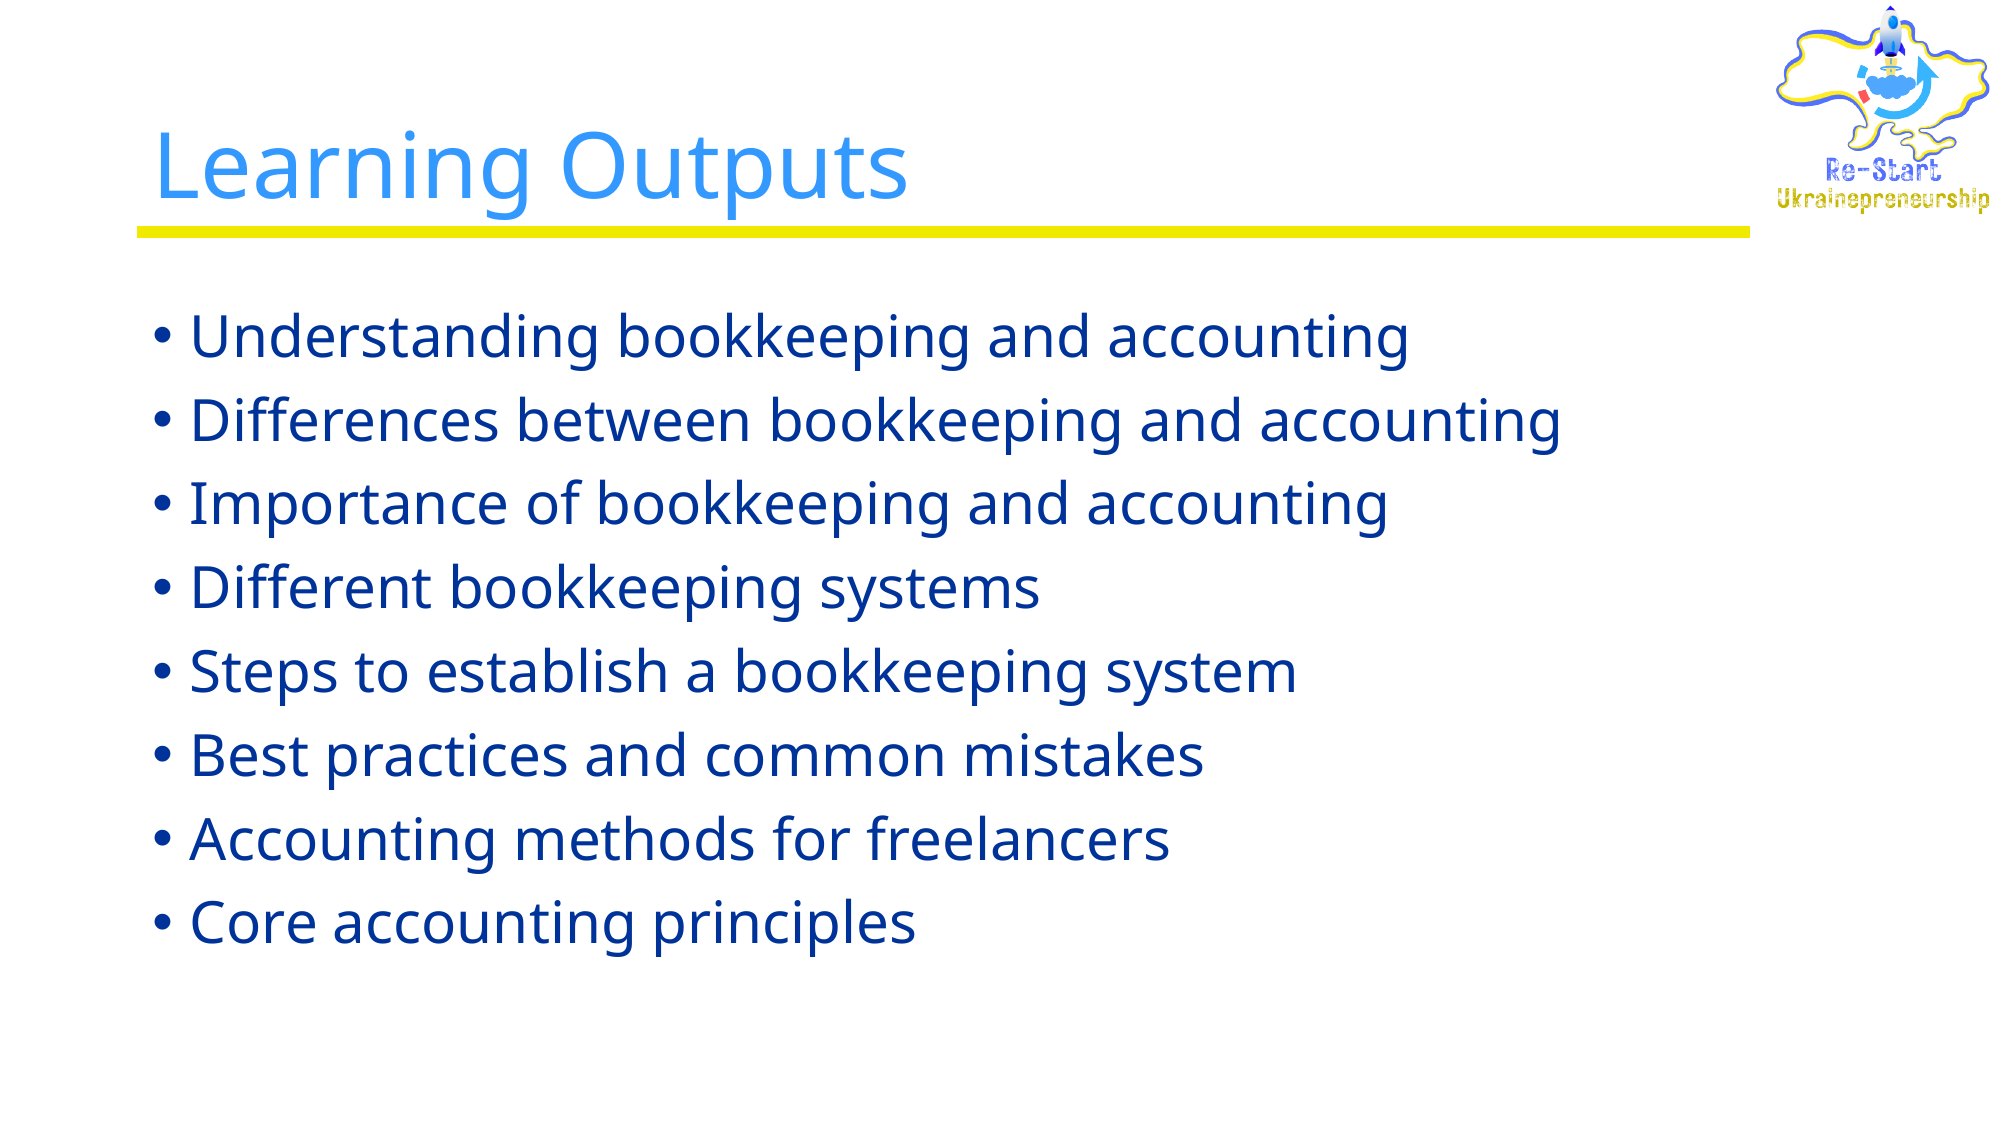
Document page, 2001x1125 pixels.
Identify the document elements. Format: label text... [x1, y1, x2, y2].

picture [1776, 5, 1990, 218]
list Understanding bookkeeping and accounting Differences between bookkeeping and accounting Importance of bookkeeping and accounting Different bookkeeping systems Steps to establish a bookkeeping system Best practices and common mistakes Accounting methods for freelancers Core accounting principles [137, 299, 1863, 1014]
title Learning Outputs [137, 59, 1863, 278]
